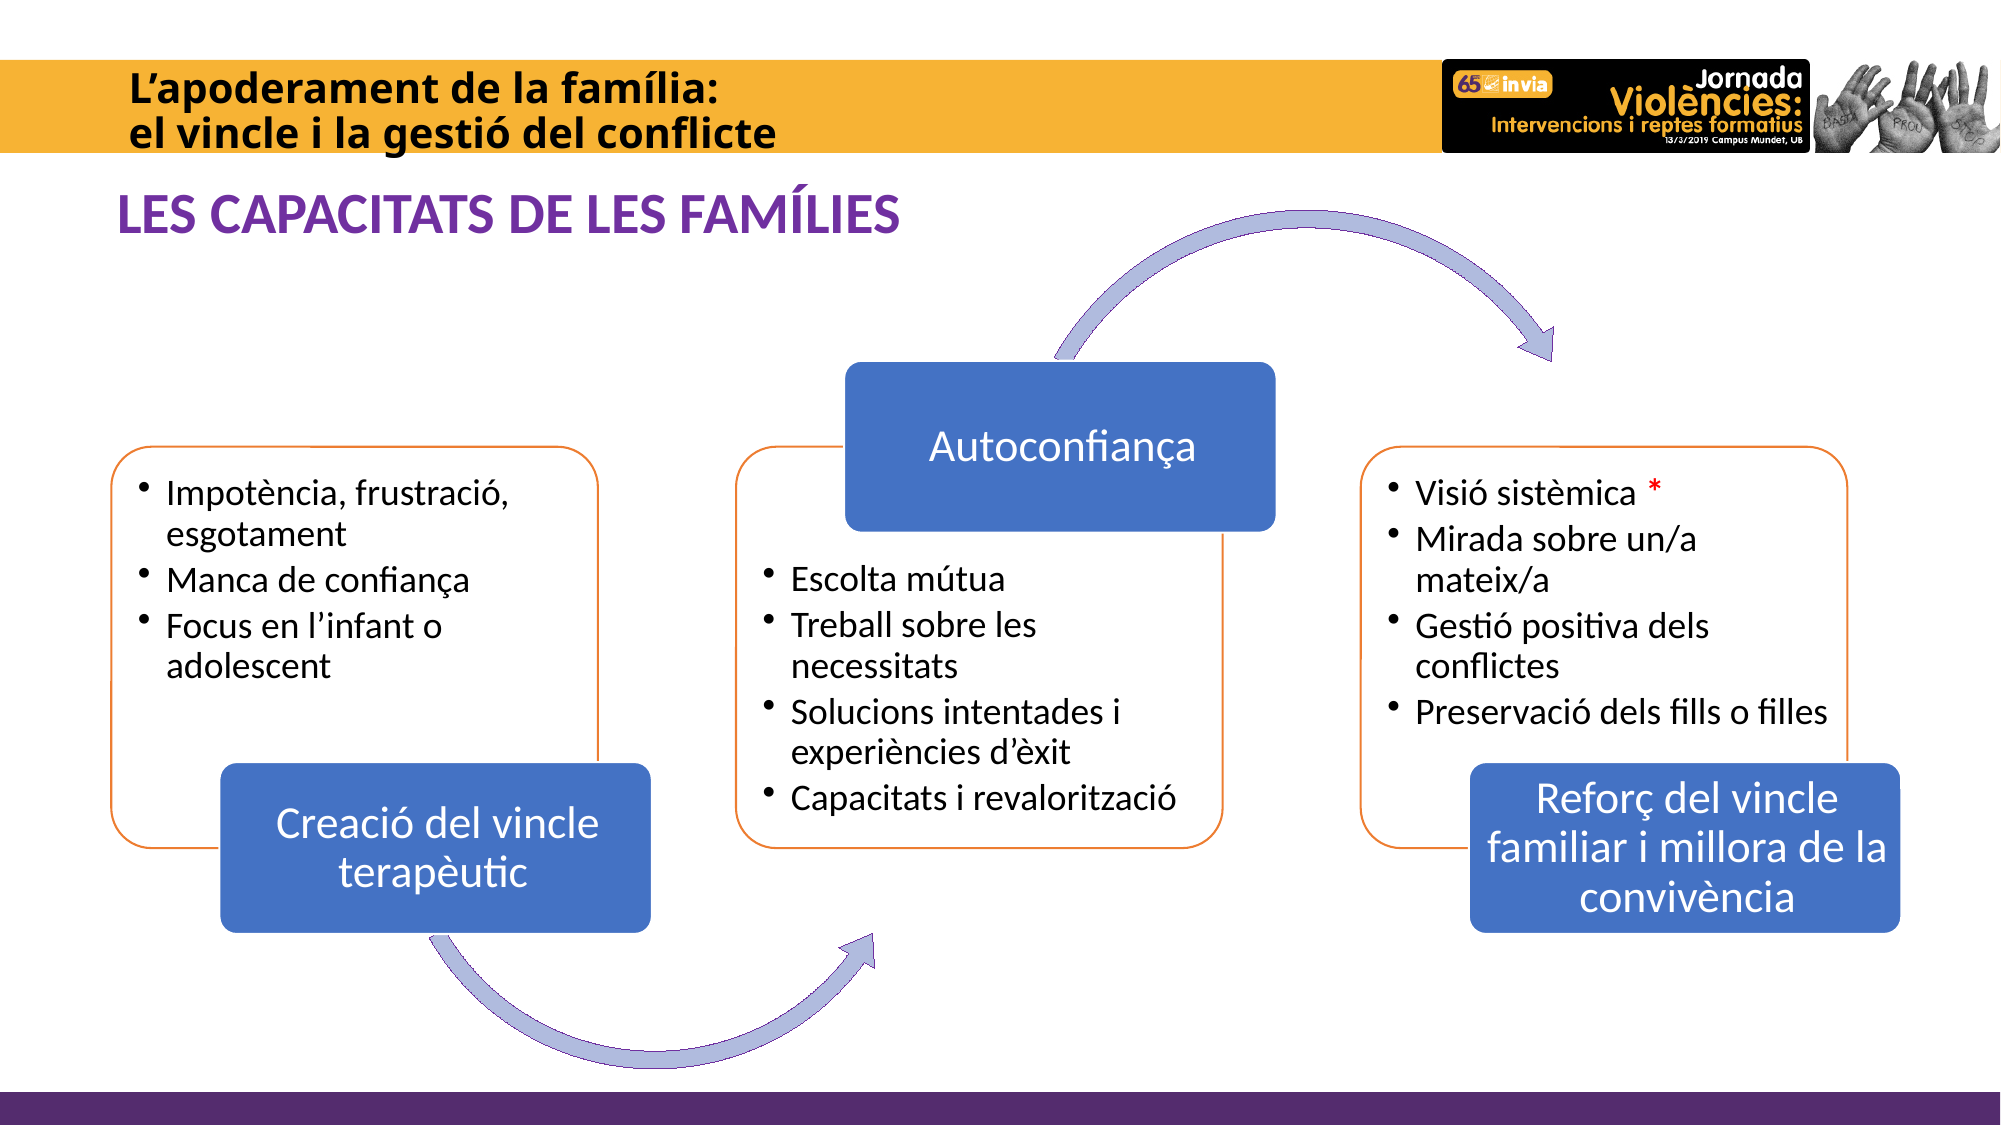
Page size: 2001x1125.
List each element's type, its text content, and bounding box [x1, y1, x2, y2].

text_box LES CAPACITATS DE LES FAMÍLIES [11, 168, 1007, 253]
picture [1442, 59, 2000, 153]
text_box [110, 211, 1903, 1084]
title L’apoderament de la família: el vincle i la gestió del conflicte [113, 59, 1267, 169]
